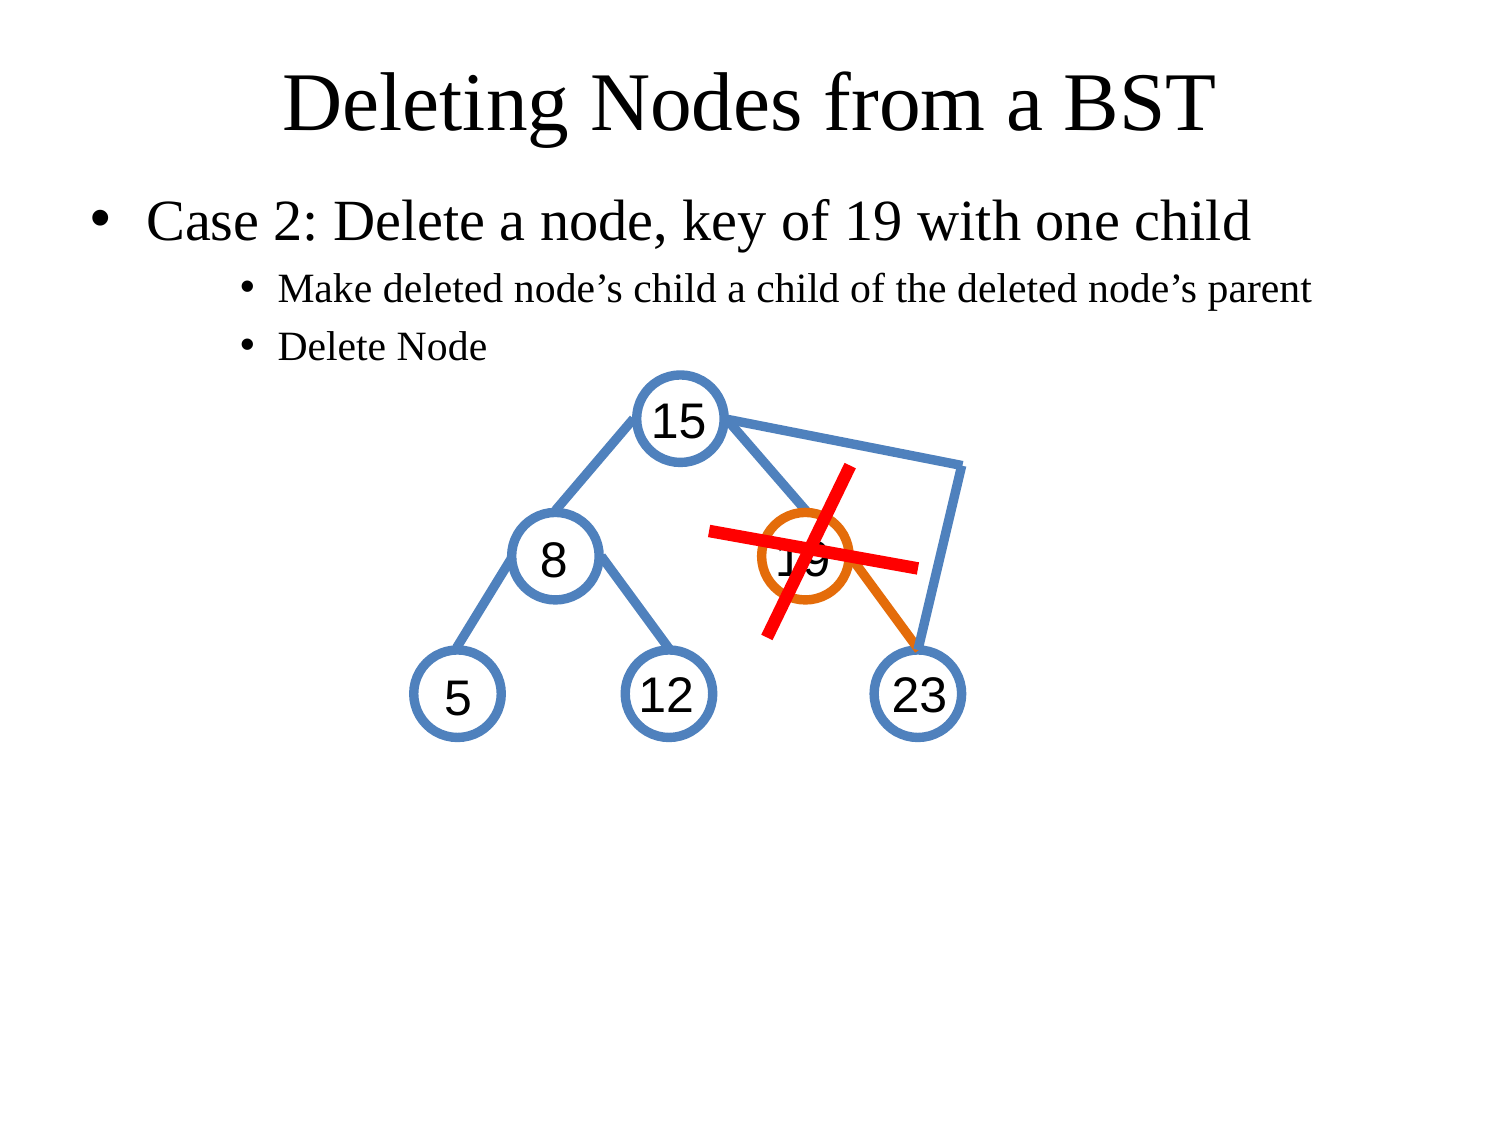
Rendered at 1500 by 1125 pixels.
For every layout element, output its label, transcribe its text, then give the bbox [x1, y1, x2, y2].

text_box 23 [876, 658, 963, 731]
text_box 15 [635, 381, 722, 457]
text_box [440, 734, 475, 738]
text_box [487, 661, 502, 726]
text_box [432, 649, 483, 658]
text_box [708, 465, 718, 638]
text_box [511, 525, 524, 587]
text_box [601, 555, 713, 738]
list Case 2: Delete a node, key of 19 with one child Make deleted node’s child a child of the deleted node’s parent Delete Node [75, 174, 1425, 1005]
text_box [583, 522, 600, 591]
text_box [658, 374, 703, 381]
text_box 8 [524, 519, 583, 595]
text_box [532, 512, 579, 519]
title Deleting Nodes from a BST [75, 45, 1425, 150]
text_box [659, 457, 702, 463]
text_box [723, 418, 963, 651]
text_box [413, 660, 429, 727]
text_box [895, 731, 941, 738]
text_box [535, 595, 576, 600]
text_box 5 [429, 658, 487, 734]
